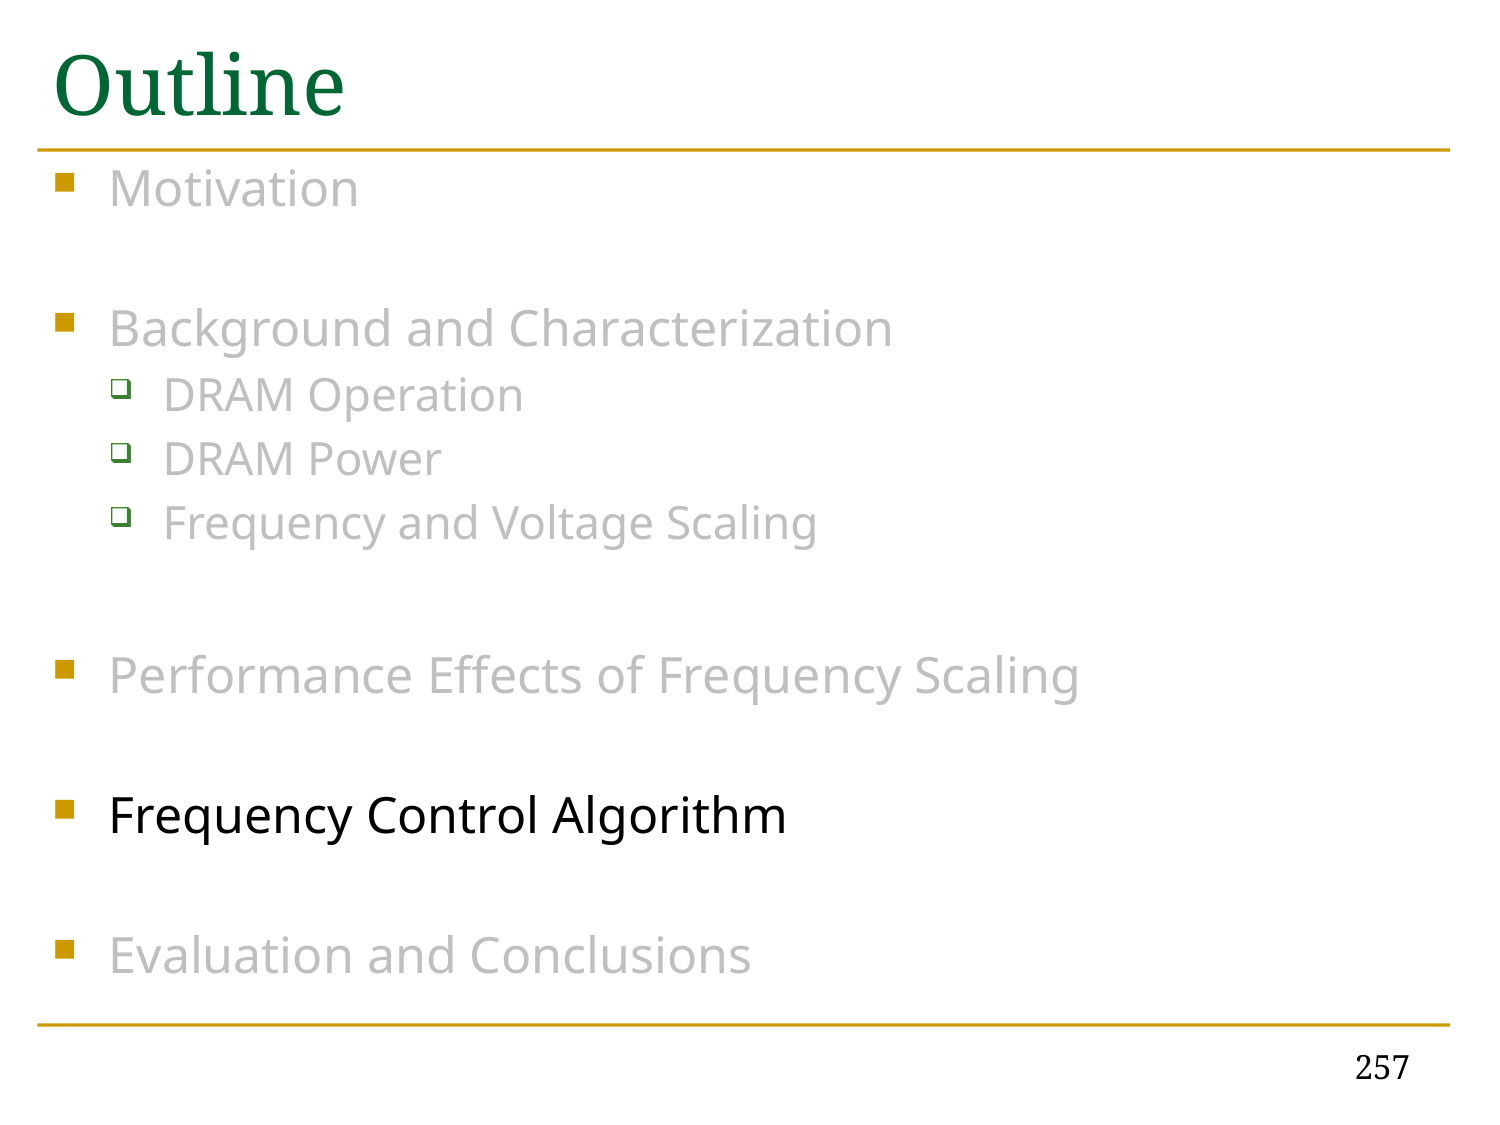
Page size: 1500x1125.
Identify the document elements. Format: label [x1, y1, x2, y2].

list [37, 148, 1451, 1026]
slide_number [1074, 1023, 1426, 1100]
title [37, 24, 1451, 148]
